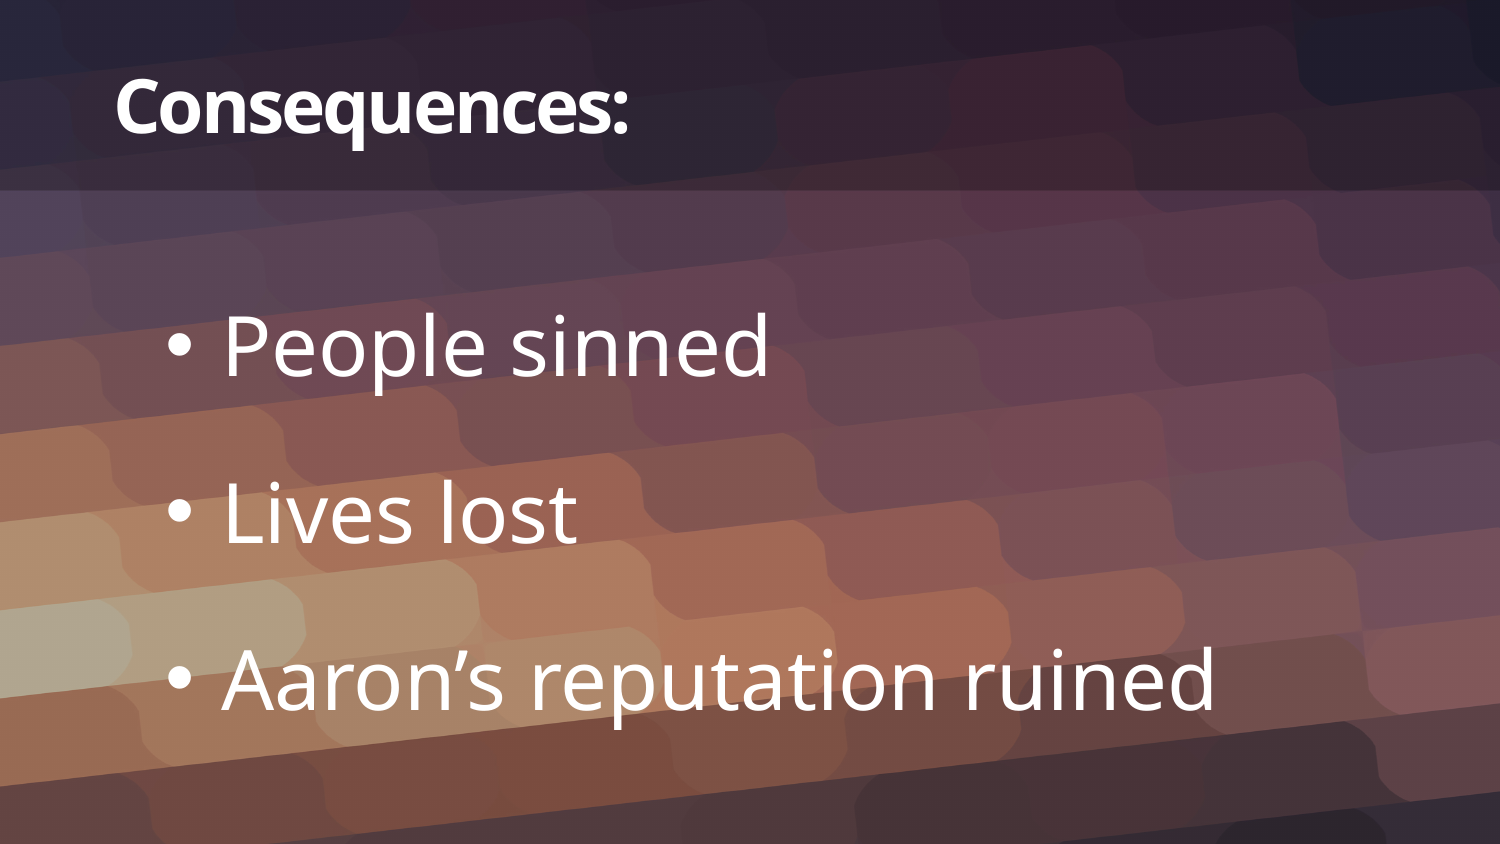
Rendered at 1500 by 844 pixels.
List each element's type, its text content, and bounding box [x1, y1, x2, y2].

title Consequences: [98, 33, 1397, 175]
list People sinned Lives lost Aaron’s reputation ruined [150, 236, 1397, 803]
picture [0, 0, 1500, 844]
